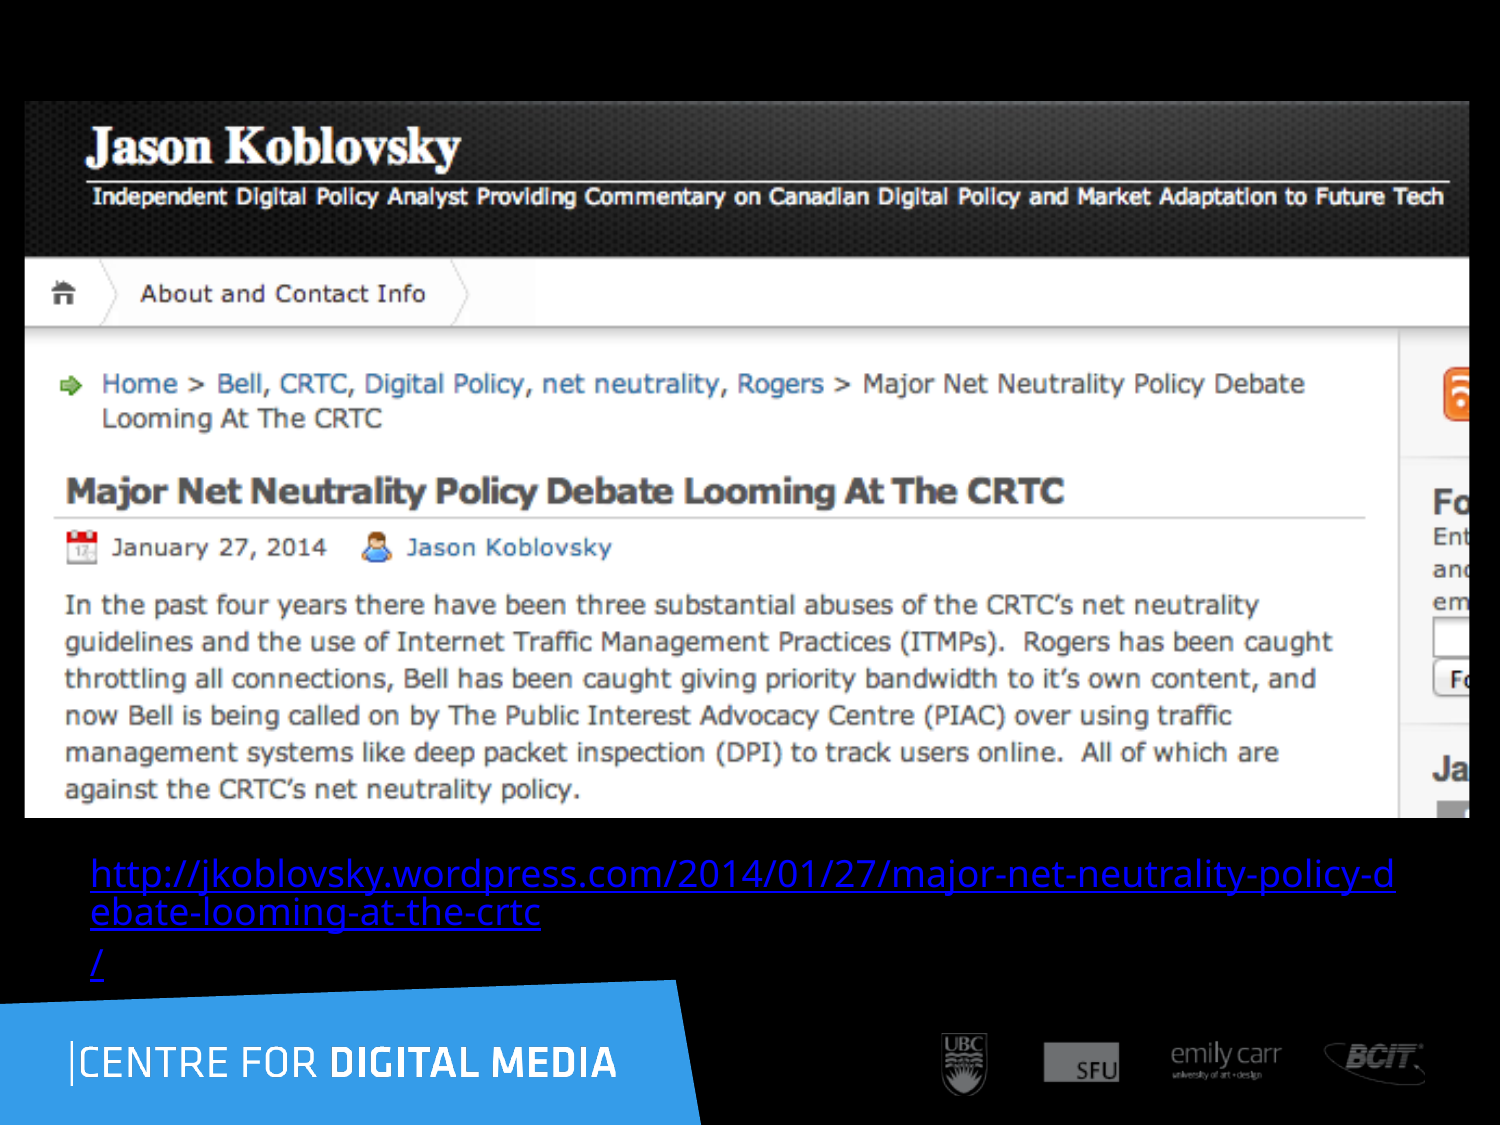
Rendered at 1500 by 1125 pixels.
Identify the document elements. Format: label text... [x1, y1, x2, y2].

text_box http://jkoblovsky.wordpress.com/2014/01/27/major-net-neutrality-policy-debate-looming-at-the-crtc/ [74, 842, 1425, 1005]
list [24, 83, 1470, 818]
